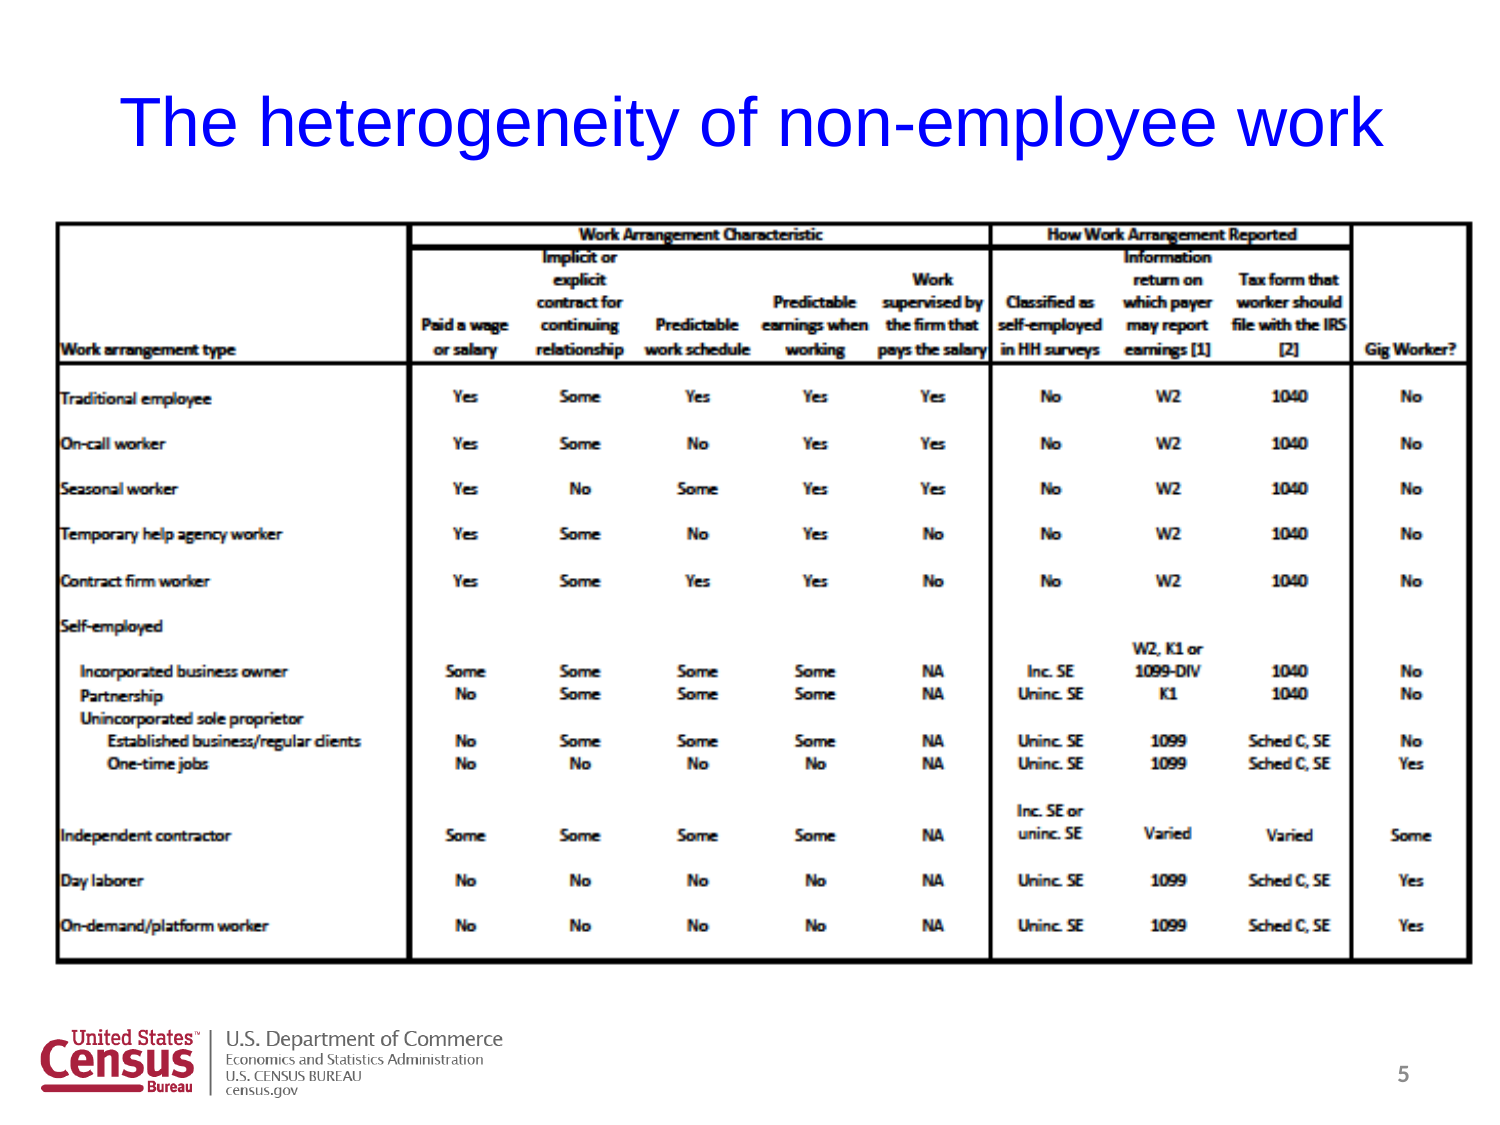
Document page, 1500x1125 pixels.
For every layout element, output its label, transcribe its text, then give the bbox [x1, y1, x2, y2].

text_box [49, 212, 1477, 976]
slide_number 5 [1074, 1042, 1425, 1103]
picture [0, 1022, 1500, 1125]
title The heterogeneity of non-employee work [27, 37, 1480, 200]
